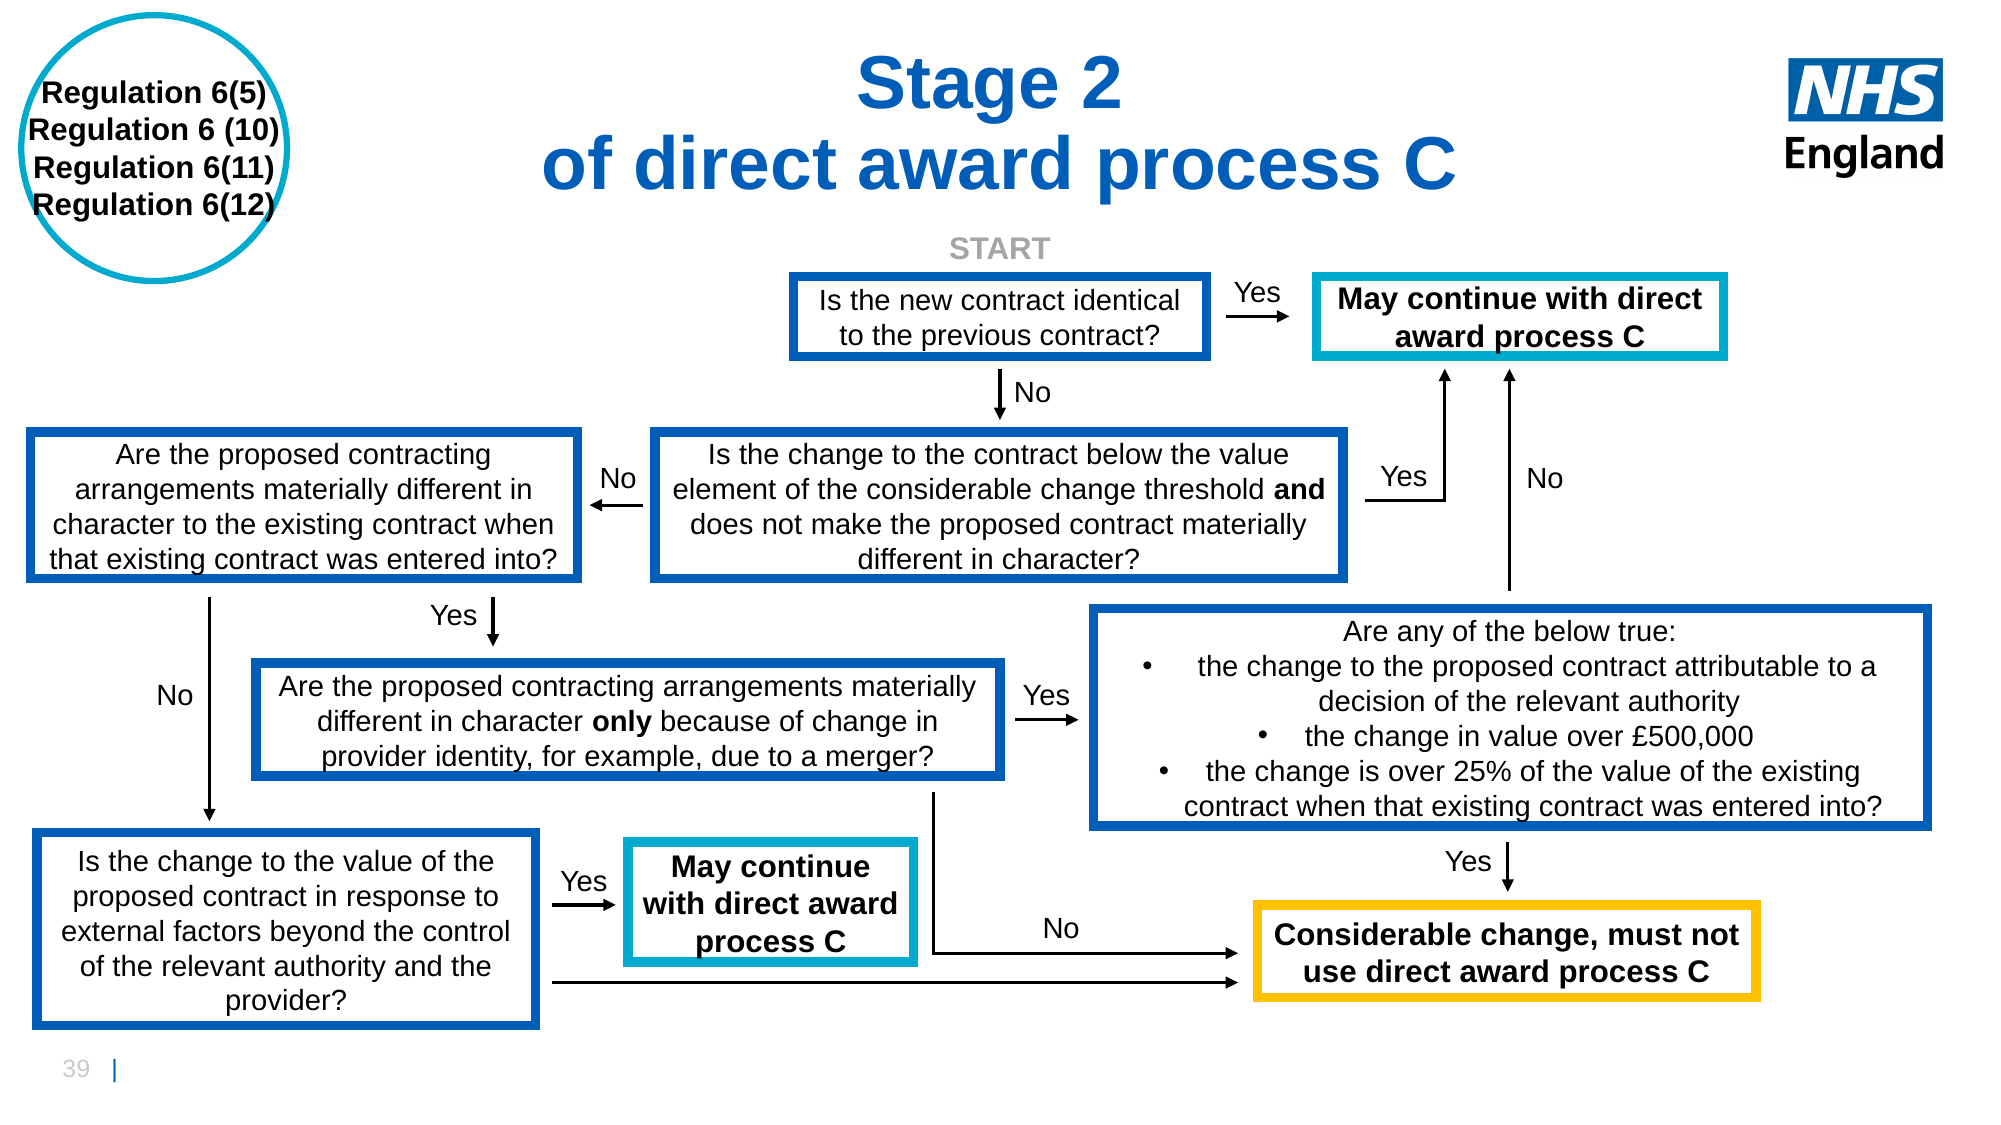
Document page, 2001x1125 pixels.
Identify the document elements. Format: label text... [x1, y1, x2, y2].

text_box Yes [1007, 669, 1086, 719]
text_box Is the new contract identical to the previous contract? [793, 275, 1207, 357]
text_box No [141, 668, 209, 719]
text_box Yes [1218, 265, 1297, 316]
title Stage 2 of direct award process C [369, 61, 1631, 188]
text_box Are the proposed contracting arrangements materially different in character only because of change in provider identity, for example, due to a merger? [255, 662, 1001, 777]
text_box May continue with direct award process C [627, 841, 915, 963]
text_box Is the change to the contract below the value element of the considerable change threshold and does not make the proposed contract materially different in character? [654, 431, 1344, 579]
text_box Yes [1429, 834, 1508, 885]
text_box Are the proposed contracting arrangements materially different in character to the existing contract when that existing contract was entered into? [29, 431, 579, 579]
text_box Considerable change, must not use direct award process C [1257, 904, 1757, 999]
text_box No [584, 452, 652, 502]
picture [1786, 58, 1943, 178]
text_box May continue with direct award process C [1316, 275, 1725, 357]
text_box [11, 15, 297, 282]
text_box Yes [545, 854, 623, 905]
text_box Is the change to the value of the proposed contract in response to external factors beyond the control of the relevant authority and the provider? [36, 832, 536, 1027]
text_box No [1511, 452, 1579, 502]
text_box No [999, 366, 1067, 416]
text_box START [934, 220, 1066, 273]
text_box Yes [415, 589, 493, 639]
text_box Yes [1365, 449, 1443, 500]
text_box No [1027, 901, 1095, 952]
text_box Are any of the below true: the change to the proposed contract attributable to a decision of the relevant authority the change in value over £500,000 the change is over 25% of the value of the existing contract when that existing contract was entered into? [1092, 608, 1928, 827]
